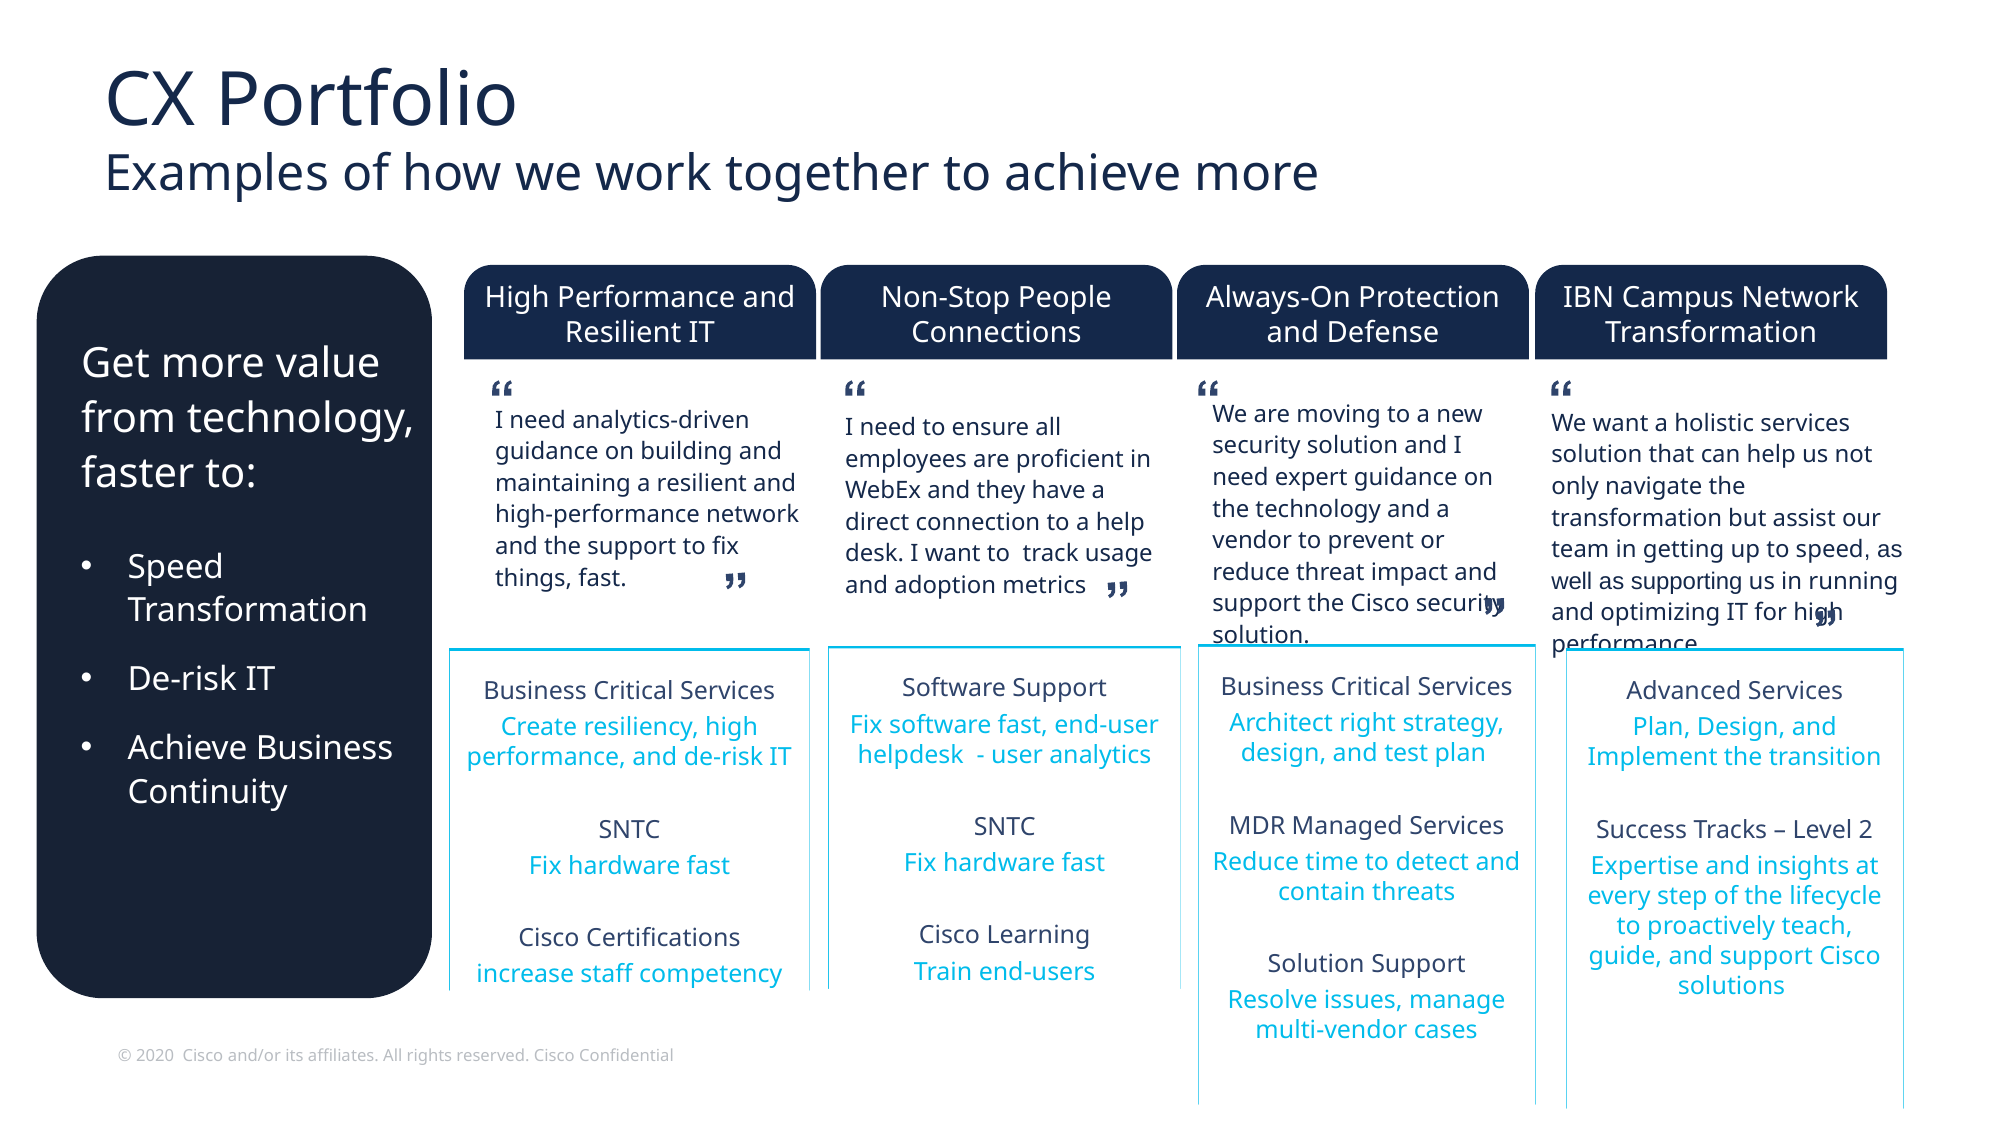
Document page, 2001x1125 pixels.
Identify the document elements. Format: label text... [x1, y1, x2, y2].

text_box [1496, 597, 1505, 614]
text_box Speed Transformation De-risk IT Achieve Business Continuity [80, 540, 406, 836]
text_box Software Support Fix software fast, end-user helpdesk - user analytics SNTC Fix hardware fast Cisco Learning Train end-users [827, 646, 1183, 992]
text_box High Performance and Resilient IT [464, 264, 817, 360]
text_box IBN Campus Network Transformation [1535, 264, 1888, 360]
text_box Business Critical Services Create resiliency, high performance, and de-risk IT SNTC Fix hardware fast Cisco Certifications increase staff competency [448, 649, 812, 995]
text_box [1198, 380, 1207, 396]
text_box [1551, 380, 1560, 396]
text_box Advanced Services Plan, Design, and Implement the transition Success Tracks – Level 2 Expertise and insights at every step of the lifecycle to proactively teach, guide, and support Cisco solutions [1564, 649, 1905, 1113]
text_box [504, 380, 512, 396]
text_box [1563, 380, 1571, 396]
text_box [725, 573, 734, 590]
title CX Portfolio Examples of how we work together to achieve more [104, 50, 1869, 199]
text_box Get more value from technology, faster to: [81, 331, 421, 445]
text_box [737, 572, 746, 589]
text_box Always-On Protection and Defense [1177, 264, 1529, 360]
text_box I need to ensure all employees are proficient in WebEx and they have a direct connection to a help desk. I want to track usage and adoption metrics [845, 408, 1155, 644]
text_box Business Critical Services Architect right strategy, design, and test plan MDR Managed Services Reduce time to detect and contain threats Solution Support Resolve issues, manage multi-vendor cases [1196, 645, 1537, 1108]
text_box [1815, 611, 1824, 627]
text_box I need analytics-driven guidance on building and maintaining a resilient and high-performance network and the support to fix things, fast. [495, 401, 805, 555]
text_box [1210, 380, 1218, 396]
text_box [857, 380, 865, 396]
text_box [34, 253, 435, 1001]
text_box [492, 380, 500, 396]
text_box Non-Stop People Connections [820, 264, 1173, 360]
text_box [845, 380, 853, 396]
text_box [1119, 581, 1128, 598]
text_box [1484, 598, 1493, 615]
text_box [668, 198, 819, 349]
text_box We want a holistic services solution that can help us not only navigate the transformation but assist our team in getting up to speed, as well as supporting us in running and optimizing IT for high performance. [1551, 404, 1904, 630]
text_box We are moving to a new security solution and I need expert guidance on the technology and a vendor to prevent or reduce threat impact and support the Cisco security solution. [1212, 395, 1522, 610]
text_box [1107, 582, 1116, 599]
text_box [1827, 610, 1836, 627]
